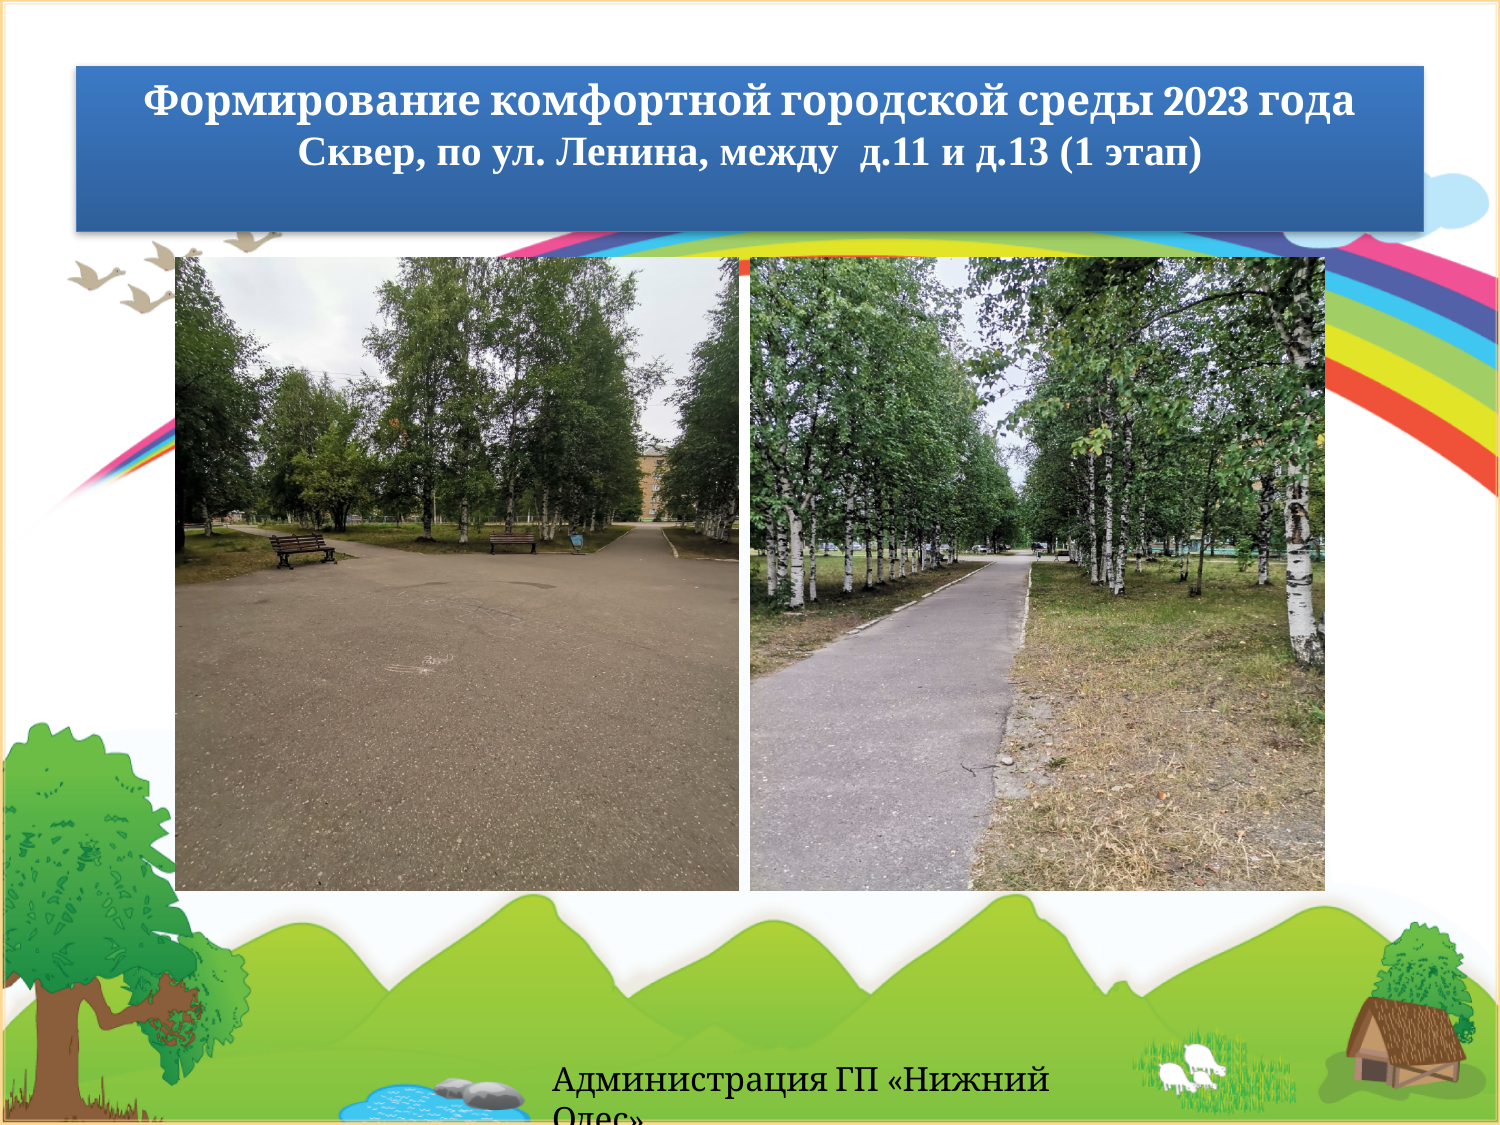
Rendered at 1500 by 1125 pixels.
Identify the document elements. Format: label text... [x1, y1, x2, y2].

picture [0, 0, 1500, 1125]
text_box Администрация ГП «Нижний Одес» [537, 1050, 1140, 1125]
text_box Формирование комфортной городской среды 2023 года Сквер, по ул. Ленина, между д.11 и д.13 (1 этап) [76, 66, 1424, 232]
